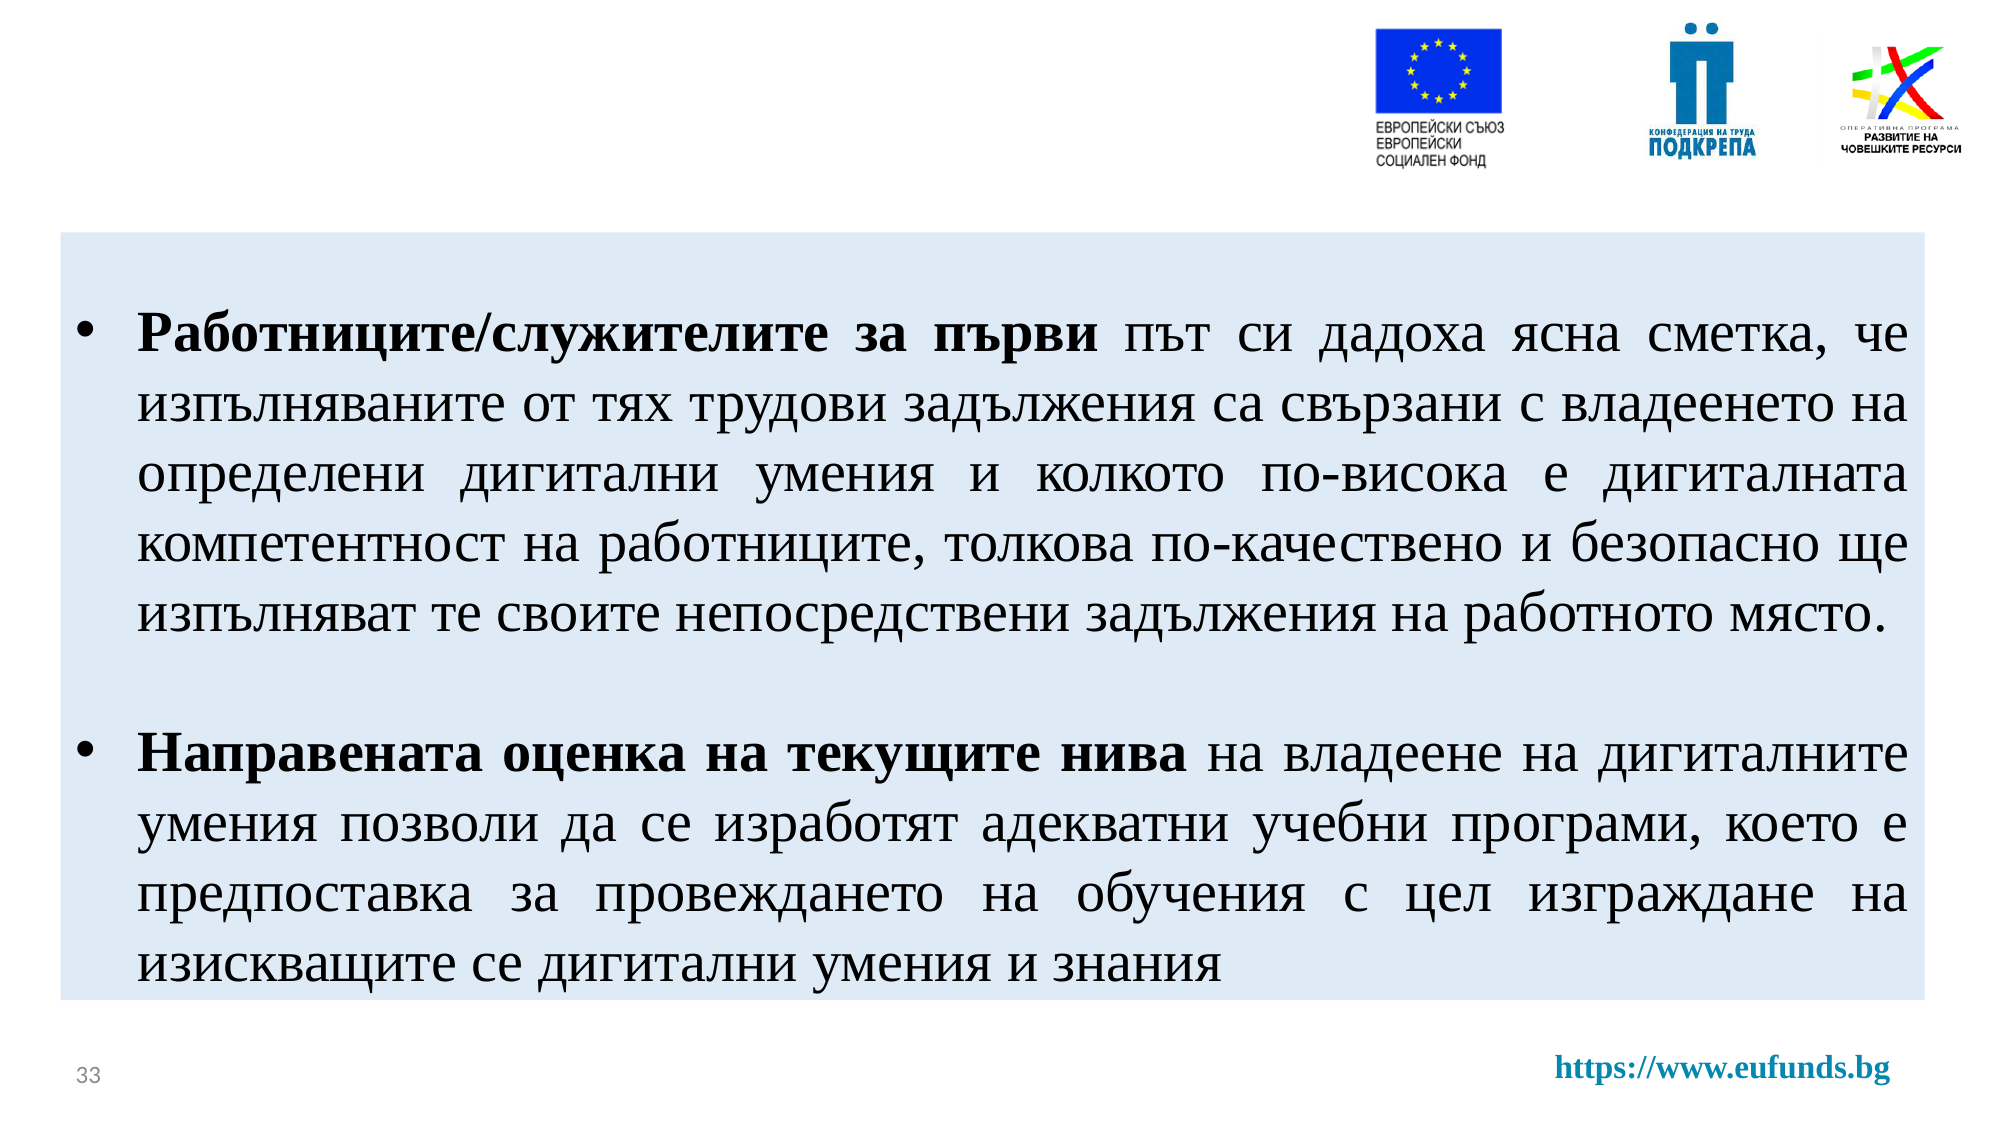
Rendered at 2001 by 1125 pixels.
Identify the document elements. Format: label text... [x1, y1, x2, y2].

slide_number 33 [60, 1043, 511, 1104]
text_box https://www.eufunds.bg [1456, 1037, 1989, 1093]
picture [1609, 21, 1796, 160]
text_box Работниците/служителите за първи път си дадоха ясна сметка, че изпълняваните от тях трудови задължения са свързани с владеенето на определени дигитални умения и колкото по-висока е дигиталната компетентност на работниците, толкова по-качествено и безопасно ще изпълняват те своите непосредствени задължения на работното място. Направената оценка на текущите нива на владеене на дигиталните умения позволи да се изработят адекватни учебни програми, което е предпоставка за провеждането на обучения с цел изграждане на изискващите се дигитални умения и знания [60, 232, 1925, 1001]
picture [1820, 31, 1975, 165]
picture [1367, 0, 1547, 187]
